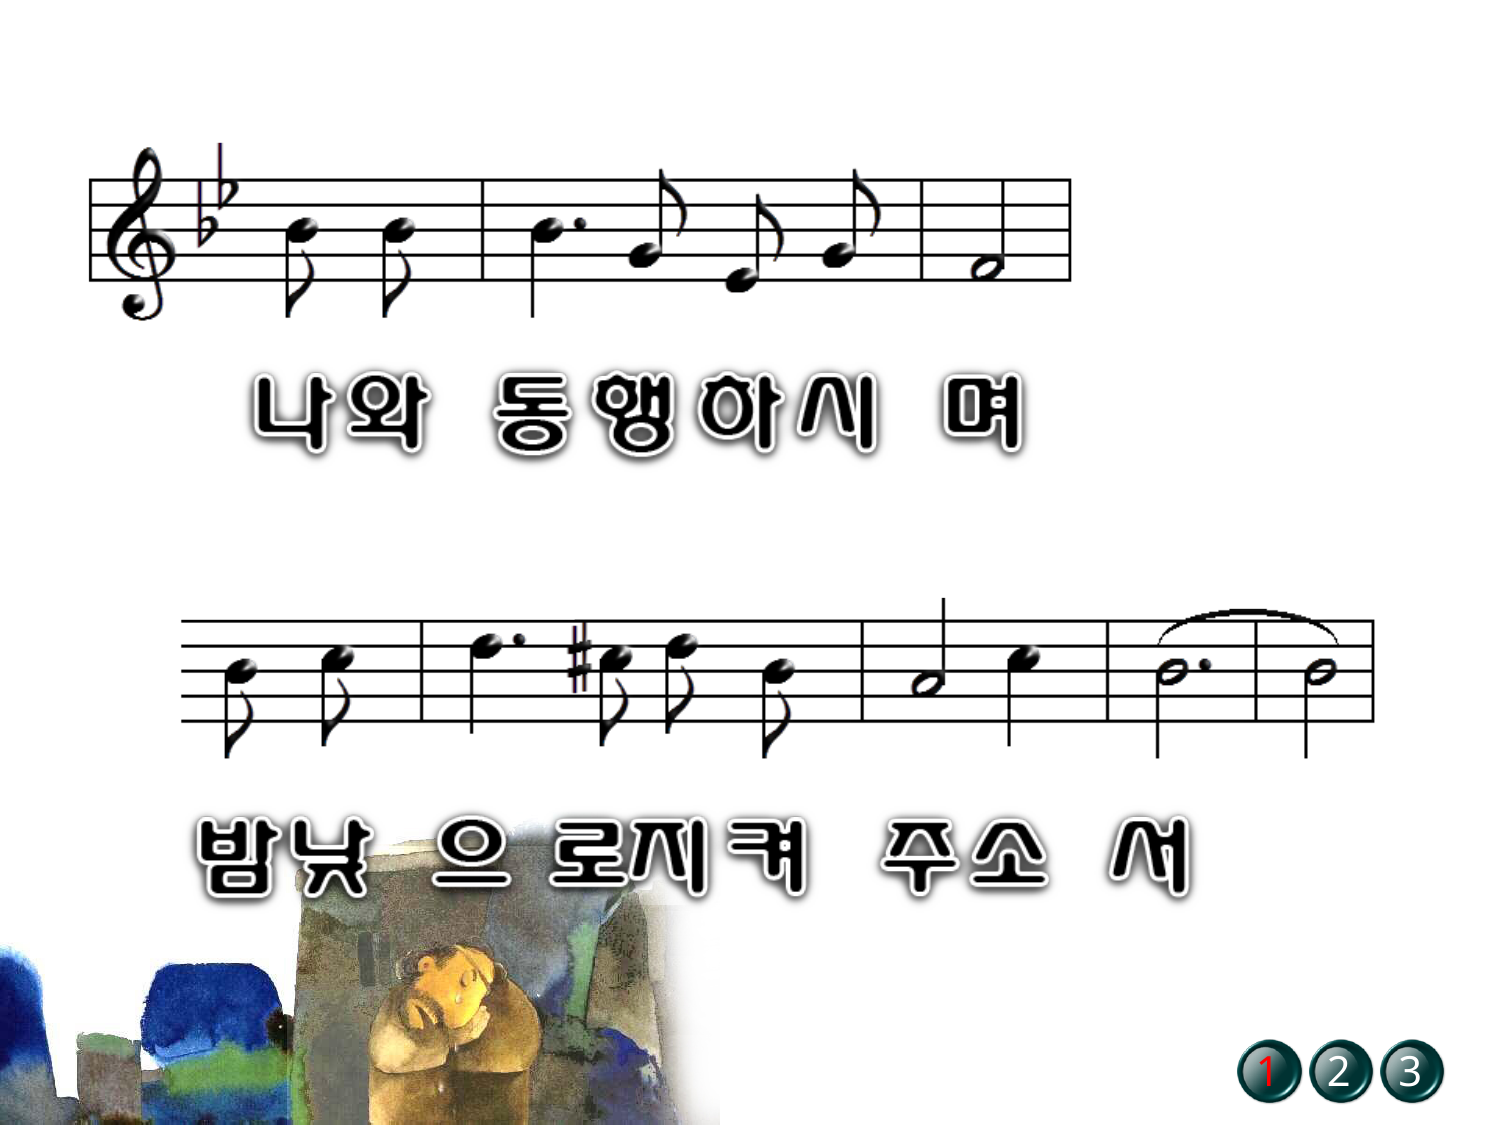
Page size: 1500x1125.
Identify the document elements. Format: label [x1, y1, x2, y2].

text_box [1305, 1034, 1376, 1107]
picture [0, 0, 1500, 1125]
text_box [1377, 1034, 1448, 1107]
text_box [1234, 1034, 1304, 1107]
